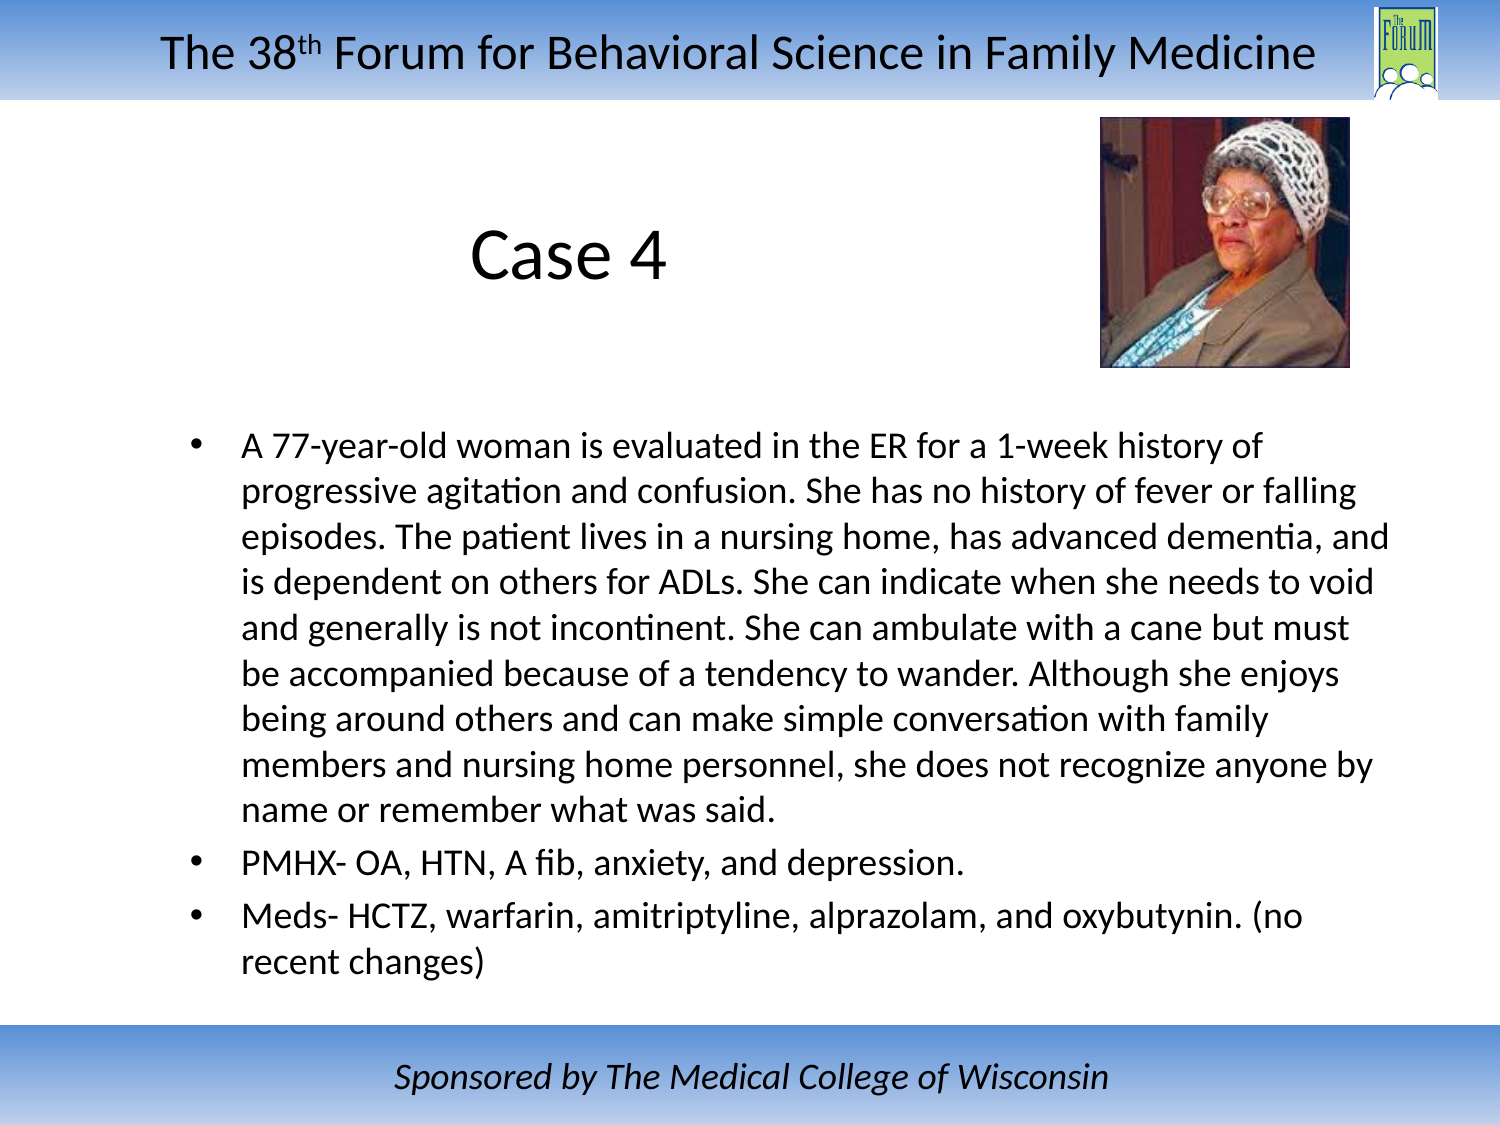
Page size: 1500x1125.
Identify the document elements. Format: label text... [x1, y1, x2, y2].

title Case 4 [75, 136, 1063, 363]
list A 77-year-old woman is evaluated in the ER for a 1-week history of progressive agitation and confusion. She has no history of fever or falling episodes. The patient lives in a nursing home, has advanced dementia, and is dependent on others for ADLs. She can indicate when she needs to void and generally is not incontinent. She can ambulate with a cane but must be accompanied because of a tendency to wander. Although she enjoys being around others and can make simple conversation with family members and nursing home personnel, she does not recognize anyone by name or remember what was said. PMHX- OA, HTN, A fib, anxiety, and depression. Meds- HCTZ, warfarin, amitriptyline, alprazolam, and oxybutynin. (no recent changes) [174, 412, 1413, 1000]
picture [1374, 7, 1438, 100]
picture [1099, 117, 1351, 368]
